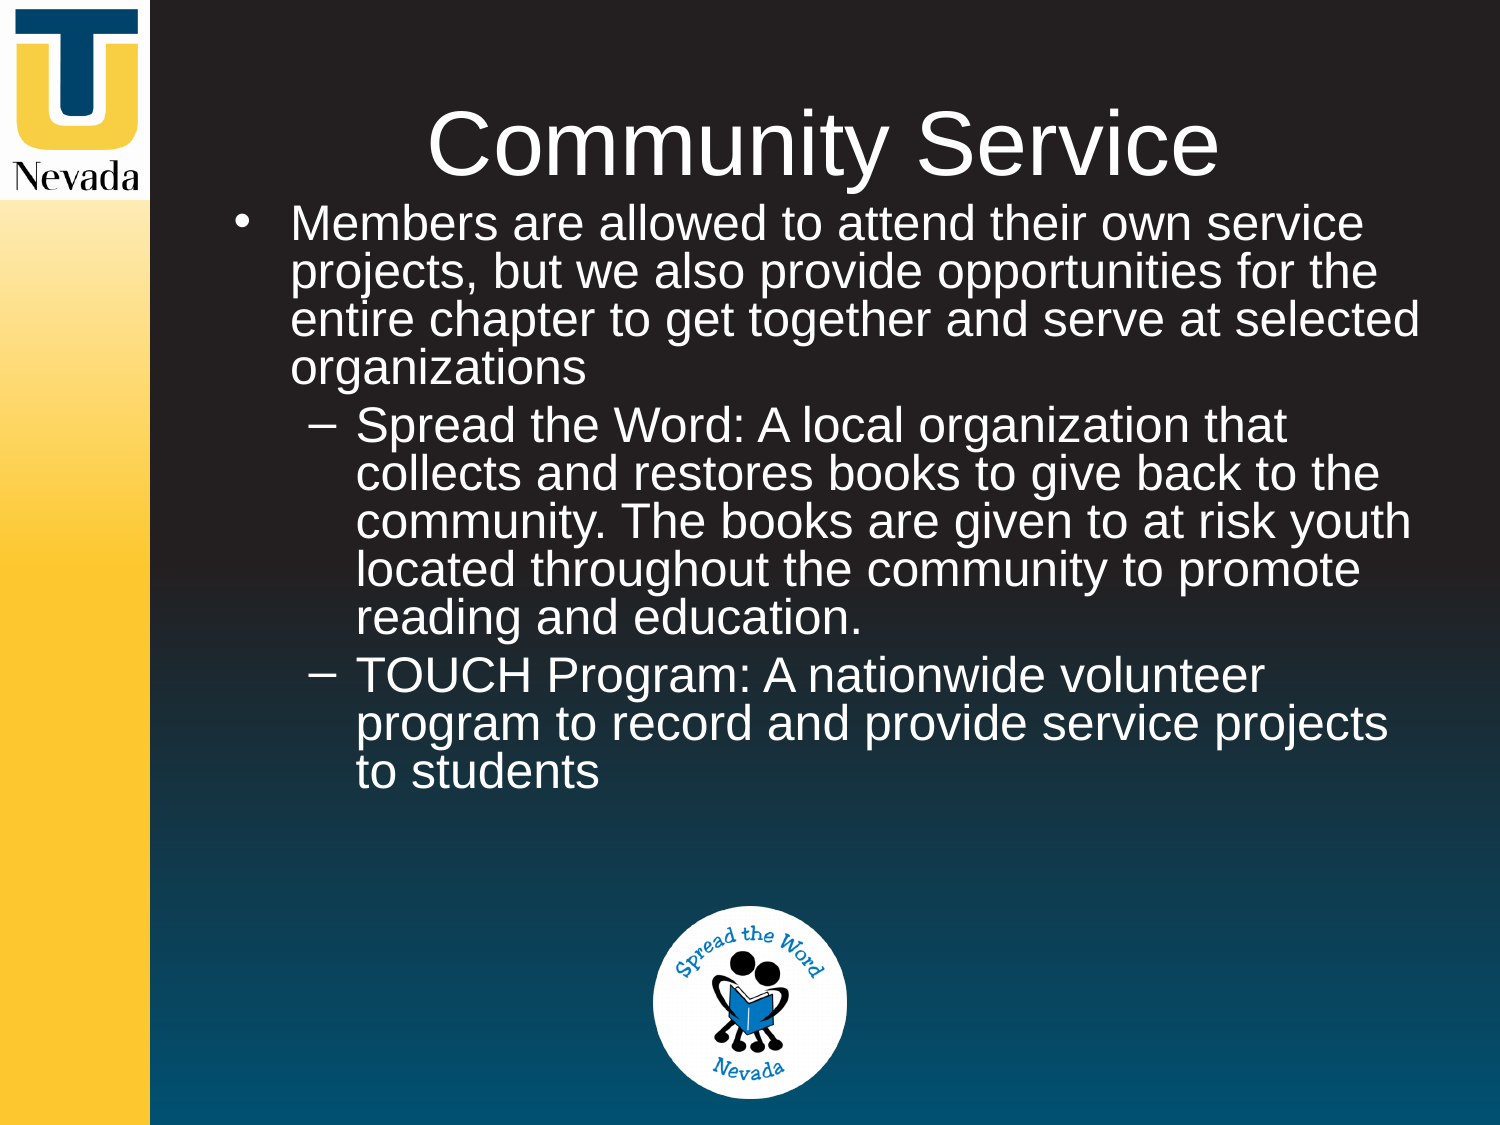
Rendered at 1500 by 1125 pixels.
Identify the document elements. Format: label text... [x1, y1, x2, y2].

picture [150, 905, 1500, 1098]
picture [0, 0, 150, 200]
title Community Service [225, 45, 1425, 194]
list Members are allowed to attend their own service projects, but we also provide opportunities for the entire chapter to get together and serve at selected organizations Spread the Word: A local organization that collects and restores books to give back to the community. The books are given to at risk youth located throughout the community to promote reading and education. TOUCH Program: A nationwide volunteer program to record and provide service projects to students [218, 194, 1449, 861]
